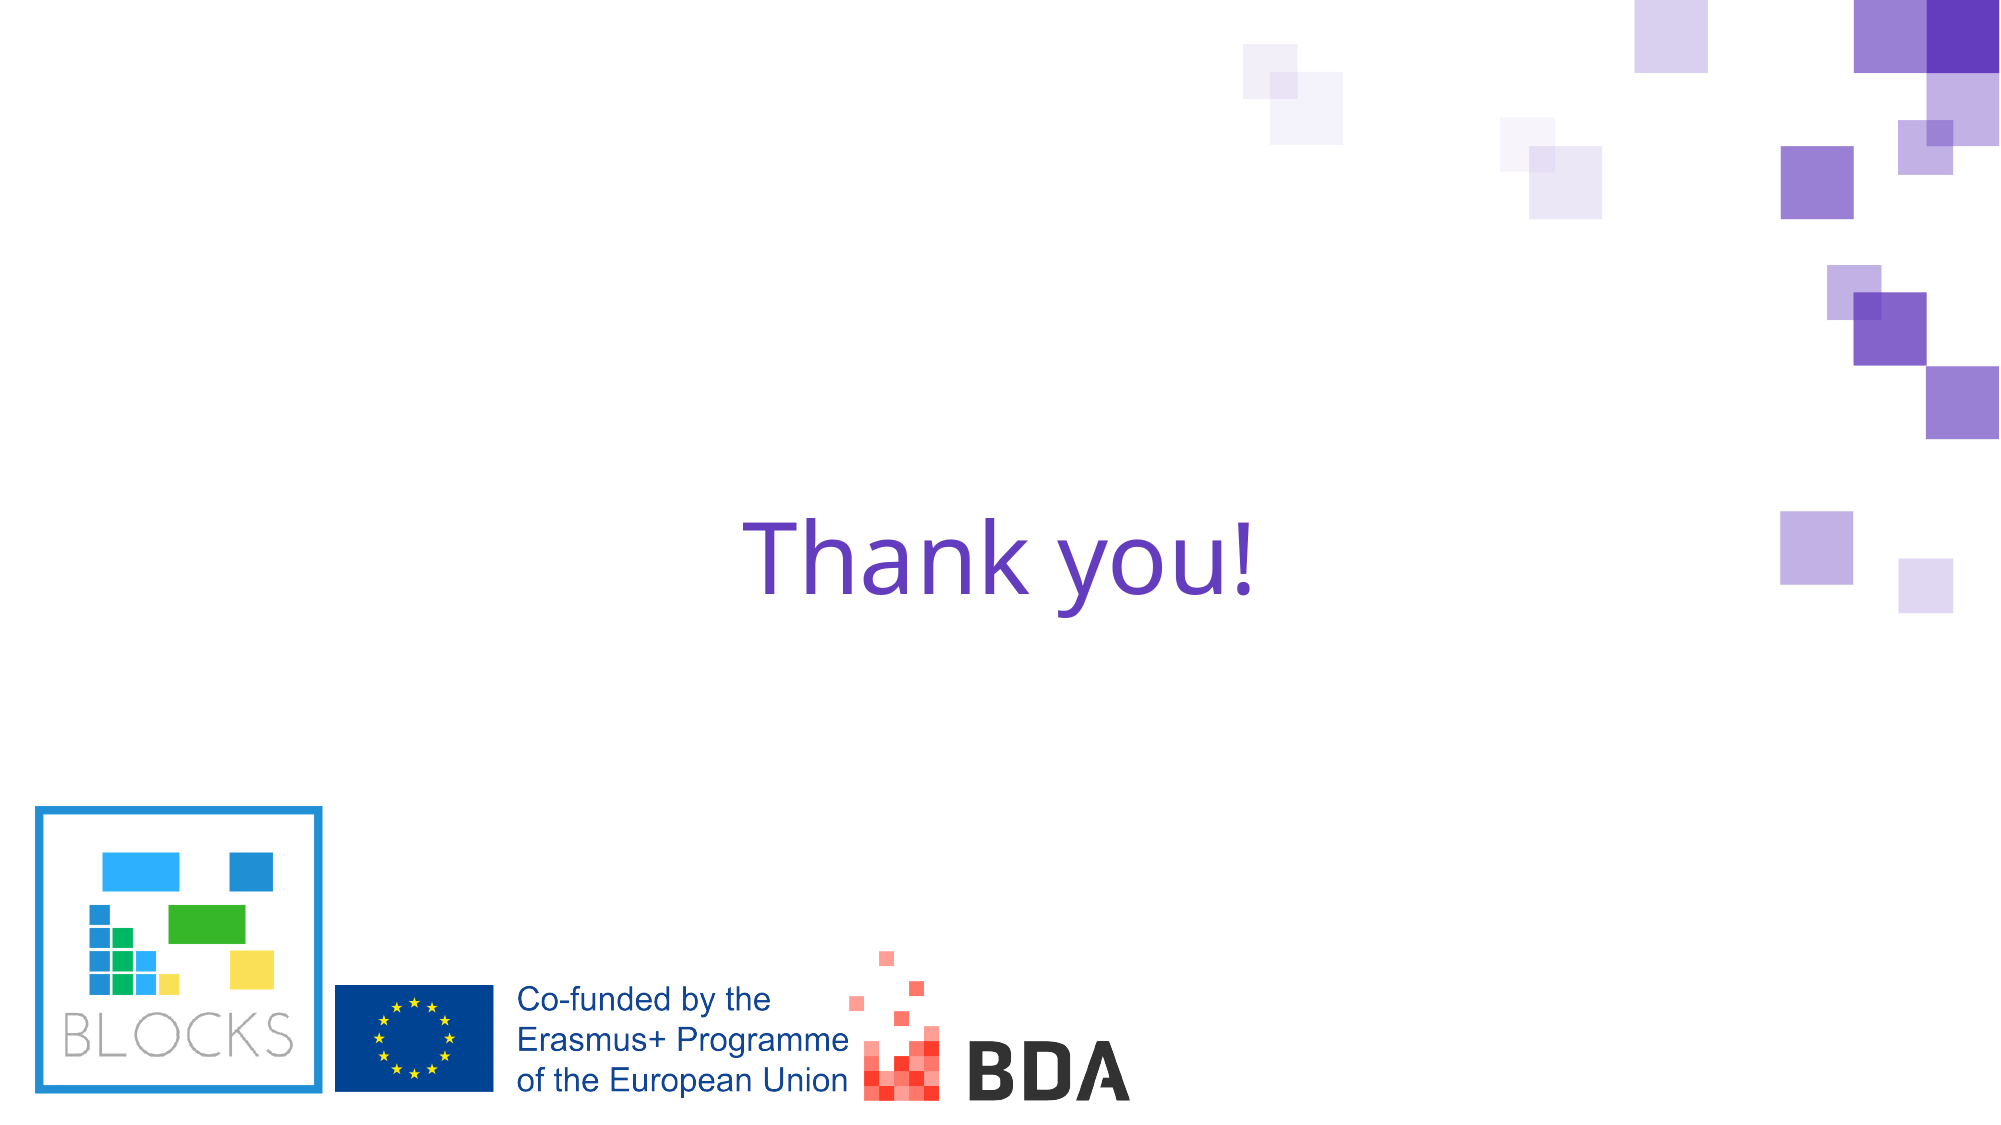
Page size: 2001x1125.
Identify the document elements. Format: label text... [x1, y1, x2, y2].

title Thank you! [268, 377, 1731, 624]
picture [849, 951, 1130, 1101]
picture [0, 762, 848, 1125]
picture [1219, 0, 2000, 623]
